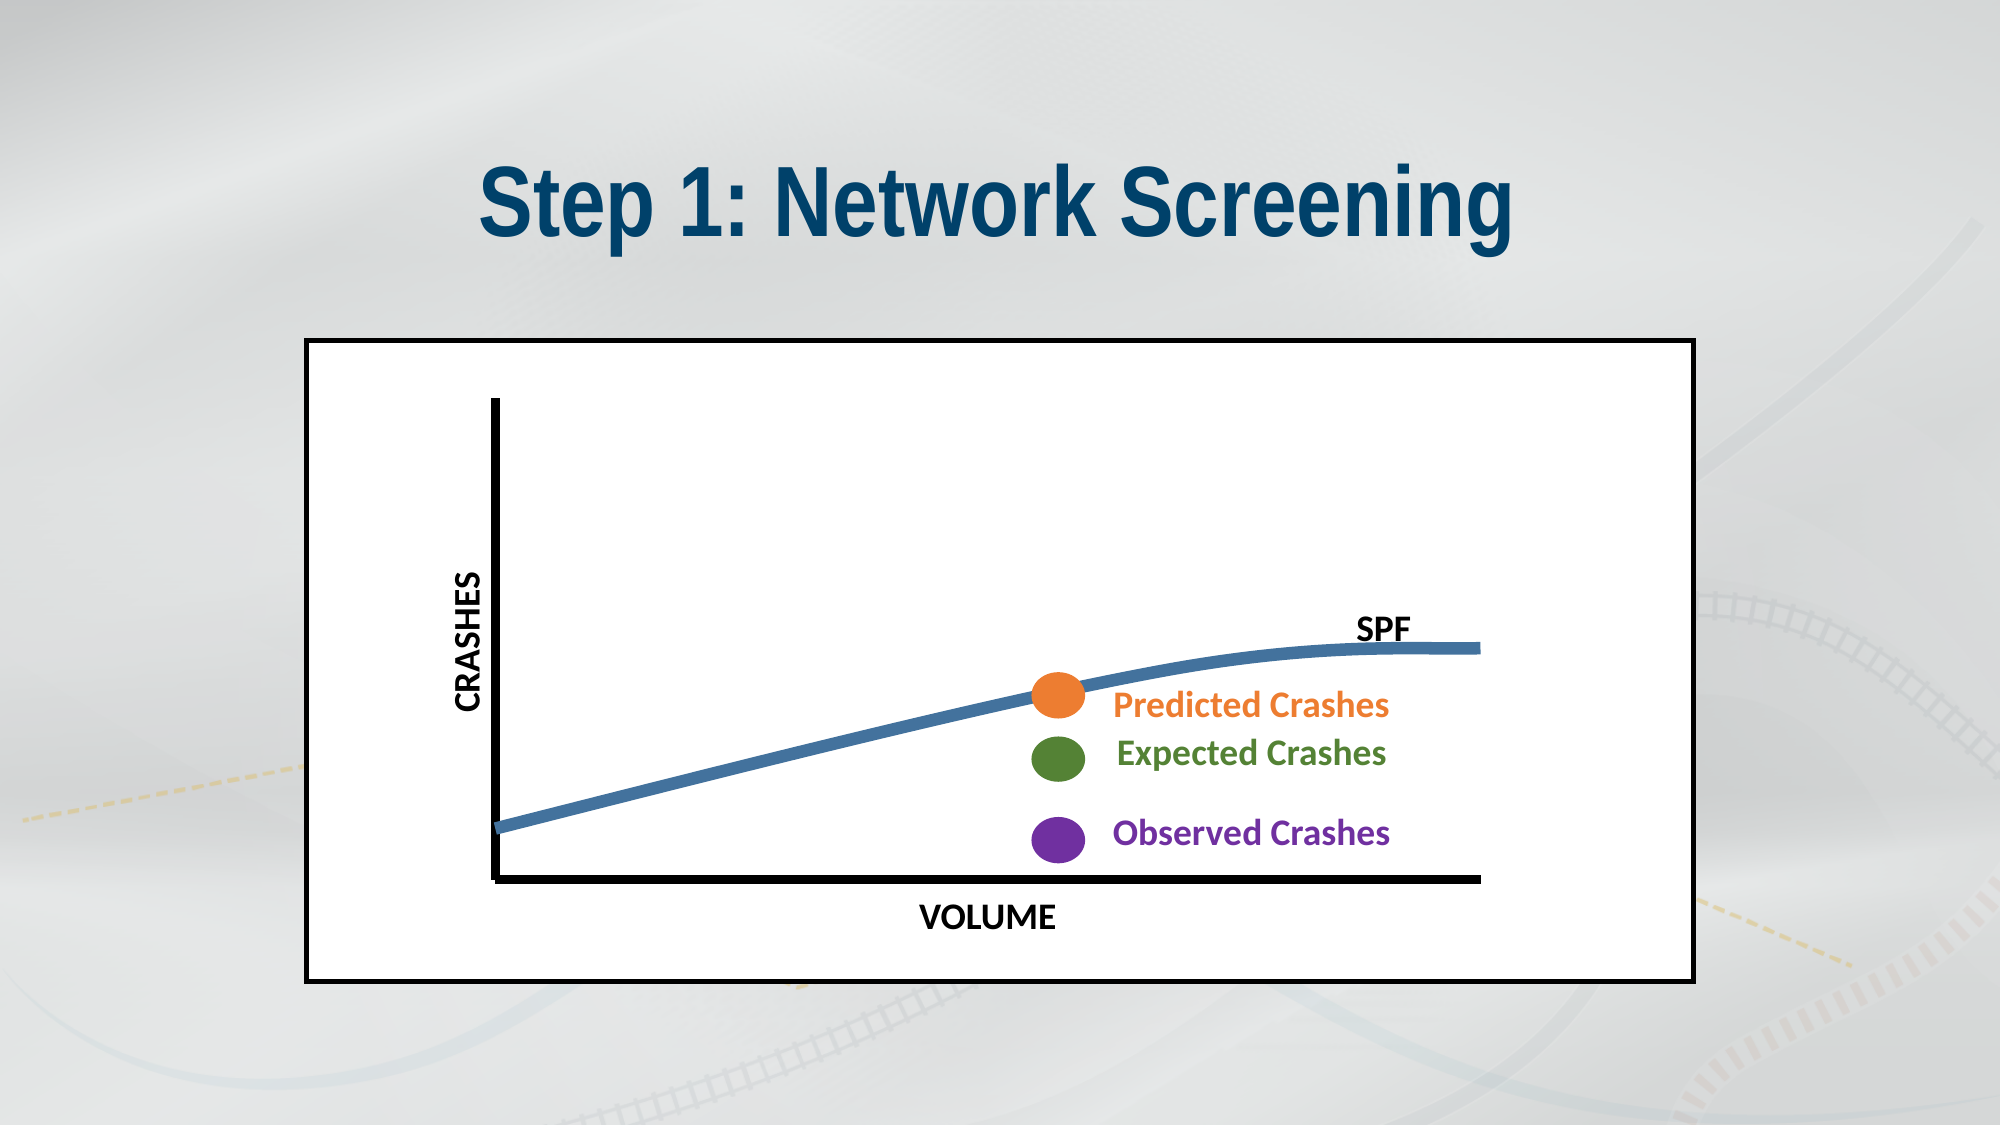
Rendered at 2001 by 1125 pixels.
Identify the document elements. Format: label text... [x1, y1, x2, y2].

text_box [305, 340, 1694, 982]
title Step 1: Network Screening [97, 97, 1898, 315]
text_box [1030, 735, 1085, 783]
picture [0, 0, 2000, 1125]
text_box VOLUME [495, 884, 1481, 945]
text_box [1030, 671, 1085, 720]
text_box SPF [1287, 597, 1481, 657]
text_box CRASHES [434, 481, 495, 803]
text_box [496, 696, 1085, 830]
text_box Observed Crashes [1085, 800, 1419, 861]
text_box Predicted Crashes [1085, 672, 1419, 721]
text_box [1030, 815, 1085, 865]
text_box [1150, 652, 1433, 672]
text_box Expected Crashes [1085, 721, 1419, 781]
